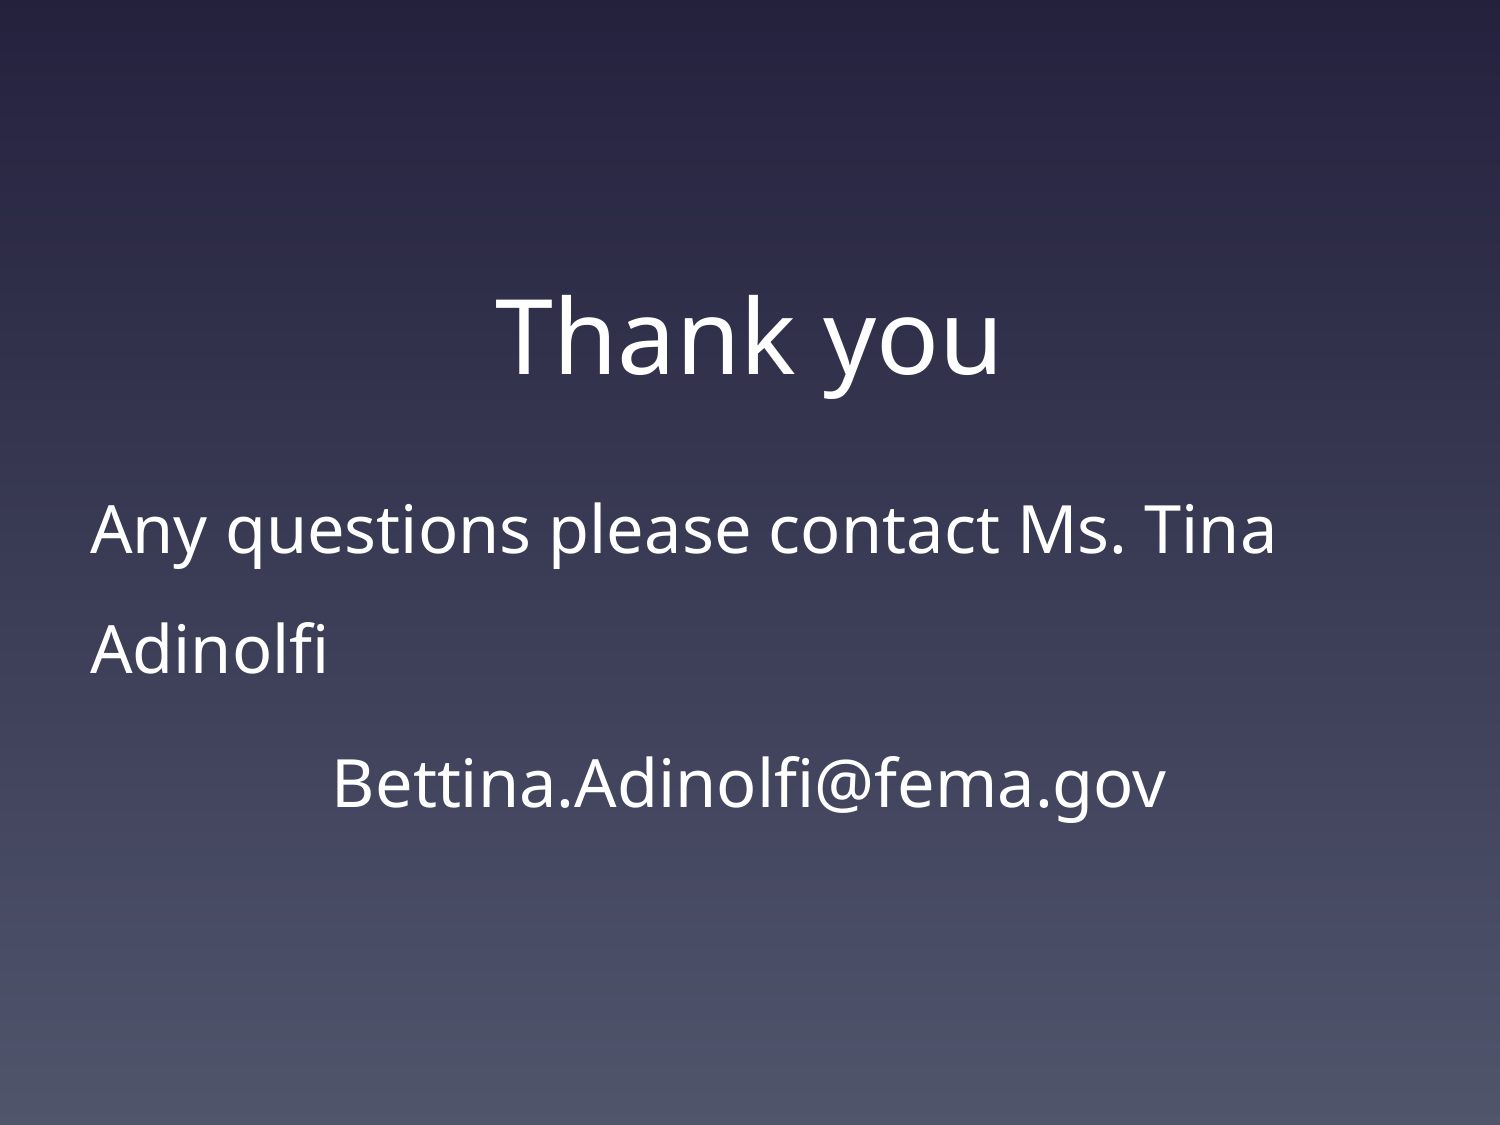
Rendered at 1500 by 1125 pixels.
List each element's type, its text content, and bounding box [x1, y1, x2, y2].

list Any questions please contact Ms. Tina Adinolfi Bettina.Adinolfi@fema.gov [75, 262, 1425, 1005]
